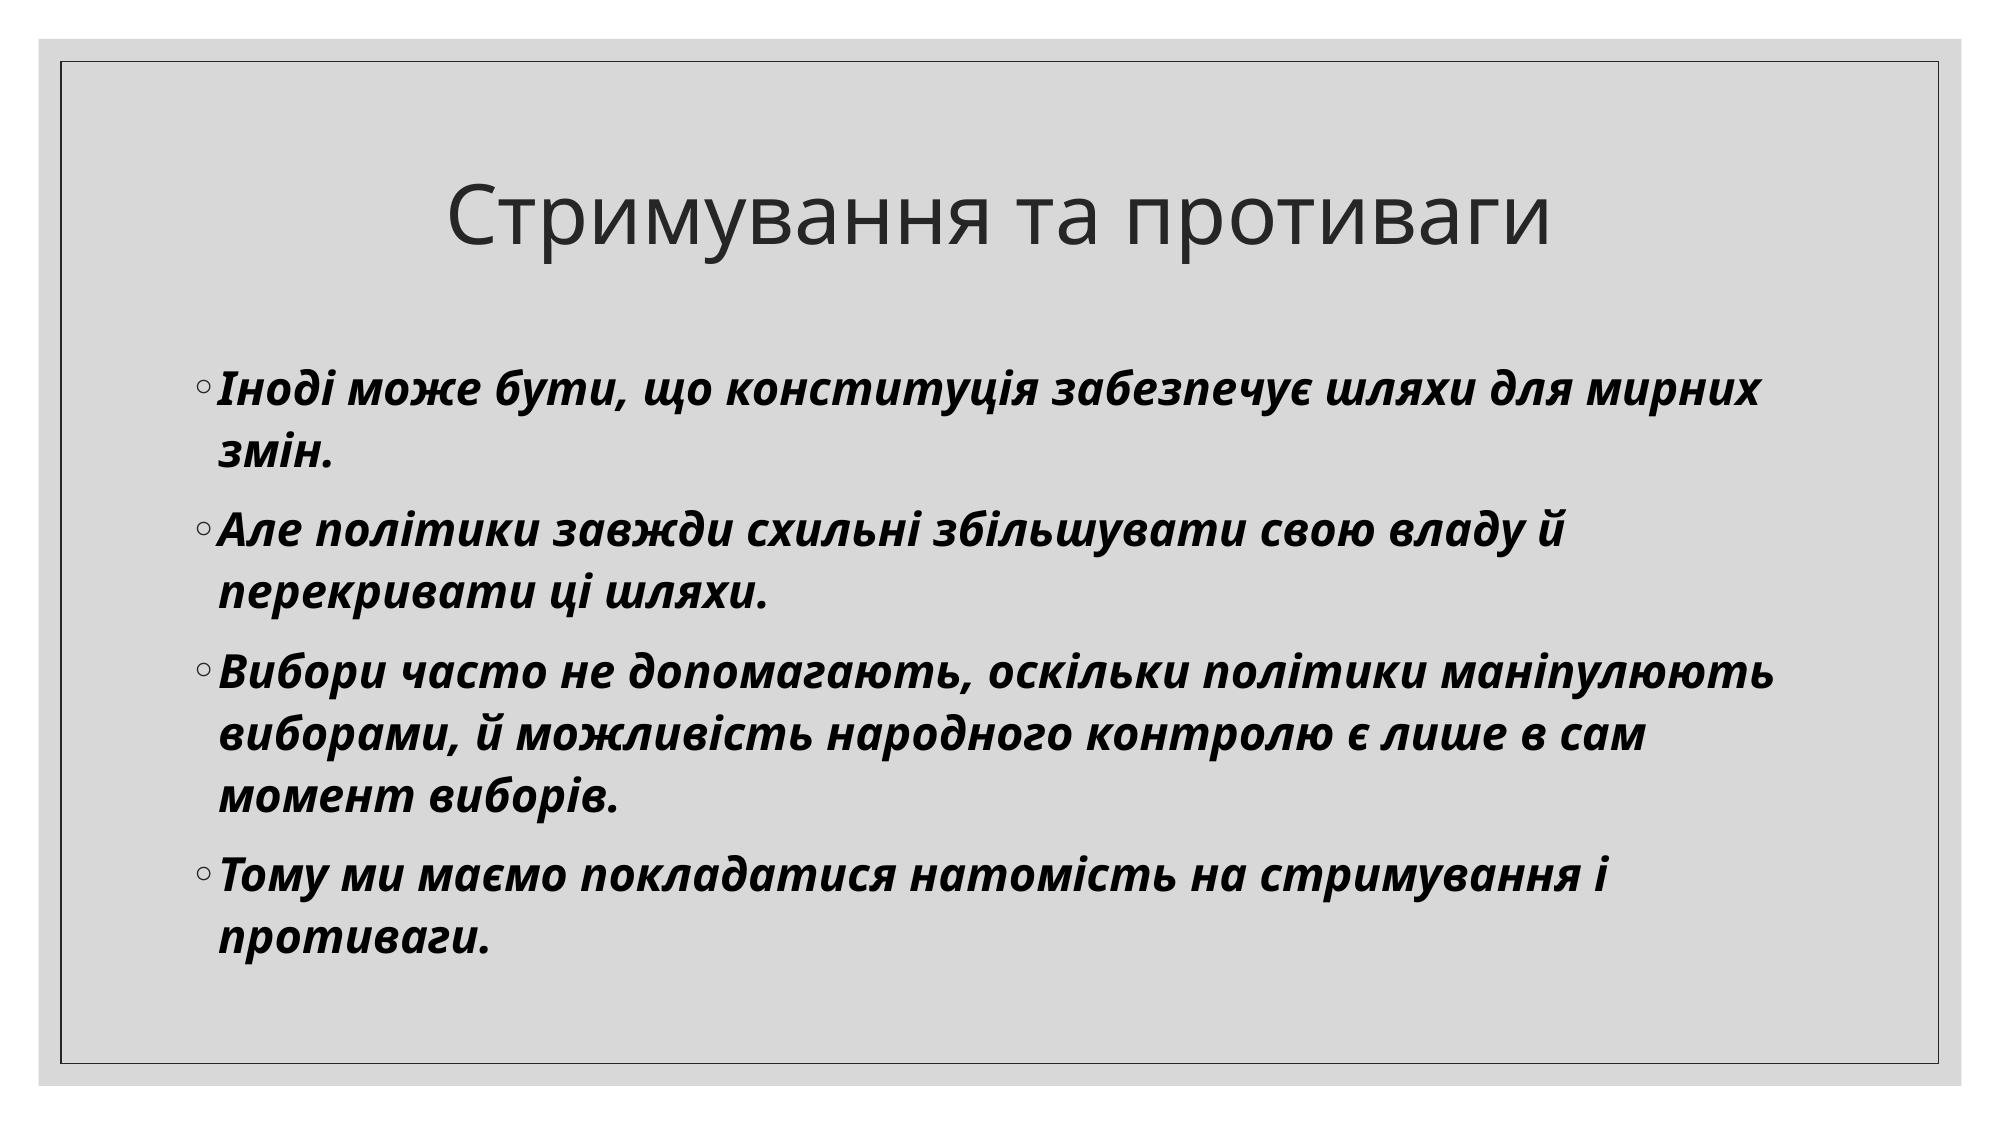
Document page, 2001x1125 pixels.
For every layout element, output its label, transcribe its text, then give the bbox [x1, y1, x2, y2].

list Іноді може бути, що конституція забезпечує шляхи для мирних змін. Але політики завжди схильні збільшувати свою владу й перекривати ці шляхи. Вибори часто не допомагають, оскільки політики маніпулюють виборами, й можливість народного контролю є лише в сам момент виборів. Тому ми маємо покладатися натомість на стримування і противаги. [174, 345, 1825, 977]
title Стримування та противаги [174, 105, 1825, 331]
